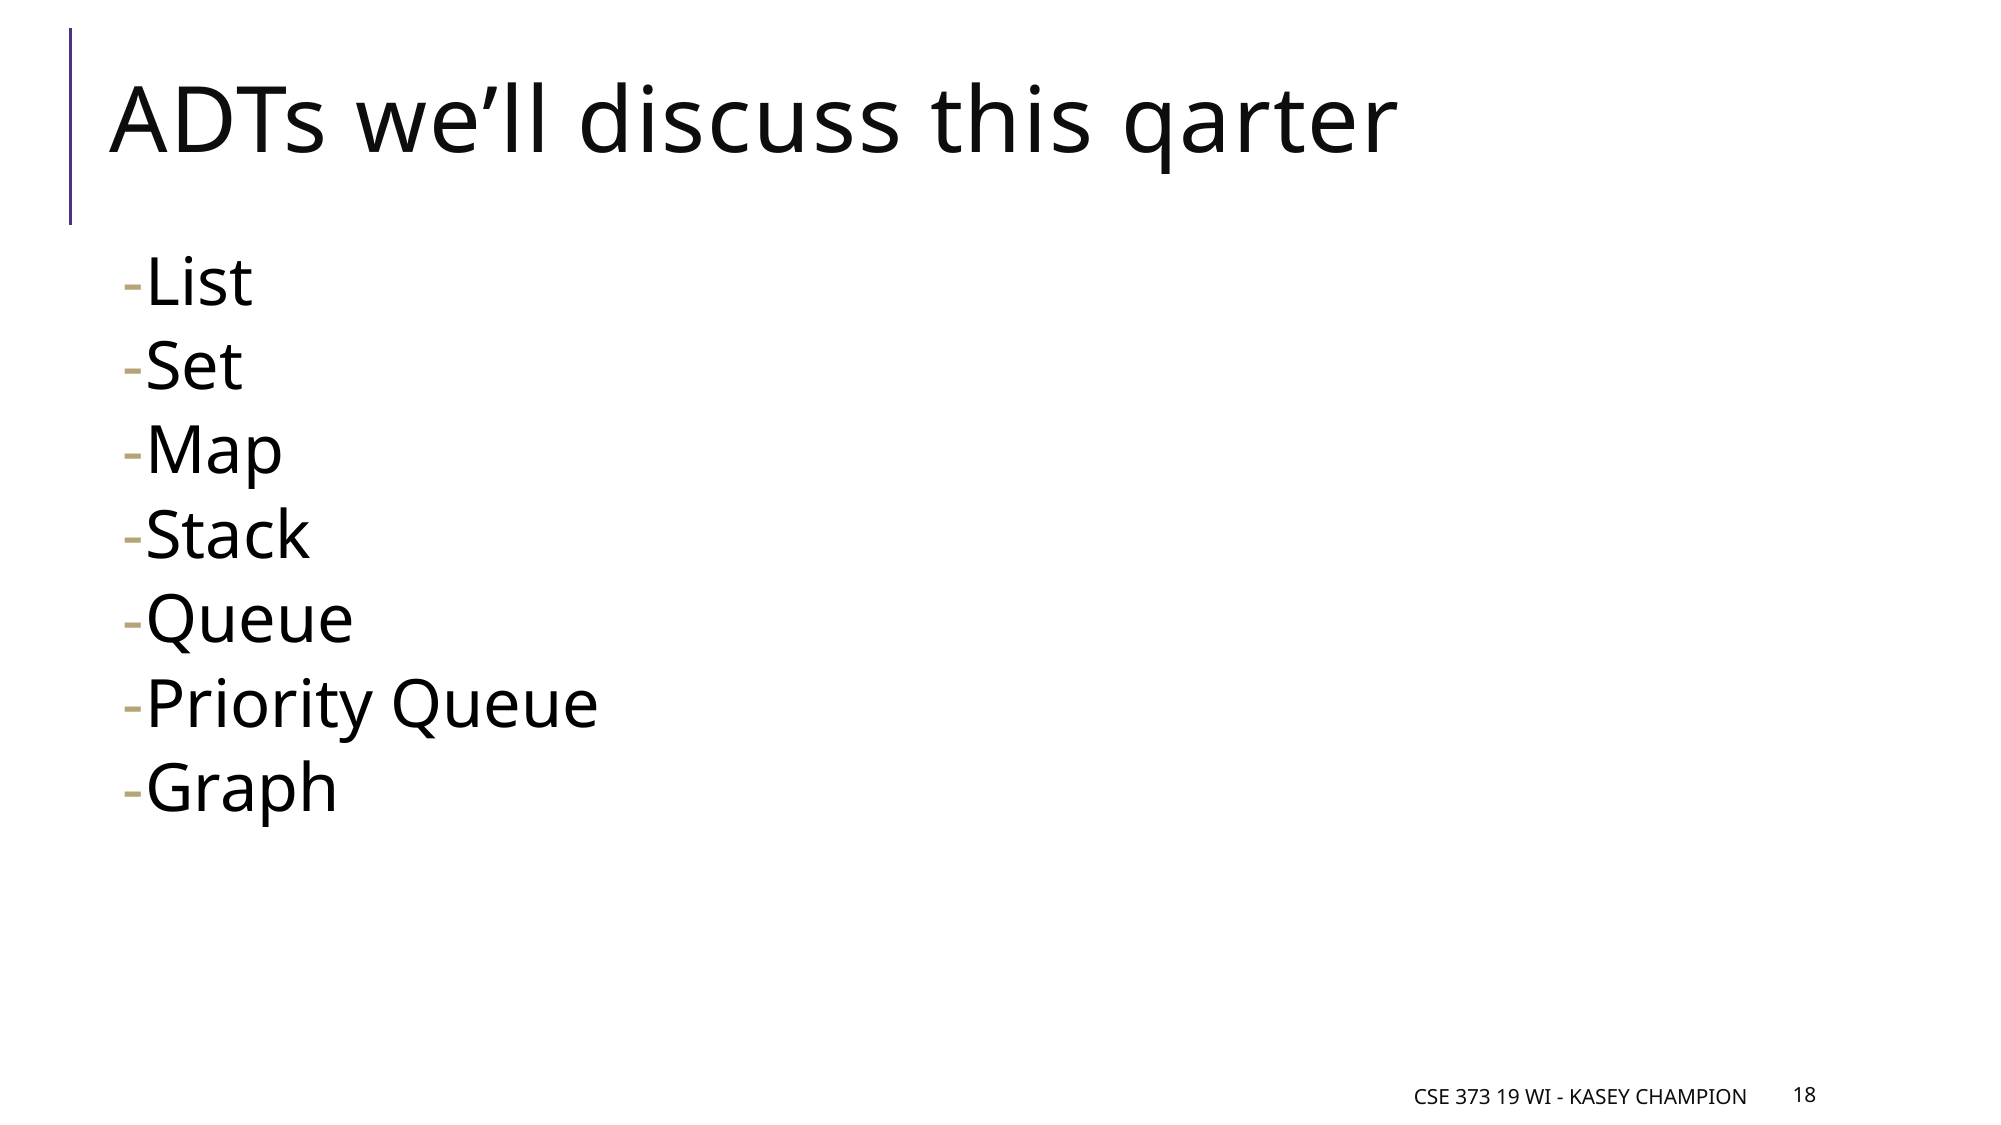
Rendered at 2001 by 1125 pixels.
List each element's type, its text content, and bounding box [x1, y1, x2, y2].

list List Set Map Stack Queue Priority Queue Graph [94, 240, 1930, 1035]
title ADTs we’ll discuss this qarter [94, 43, 1930, 210]
footer CSE 373 19 WI - Kasey Champion [794, 1073, 1763, 1119]
slide_number 18 [1777, 1073, 1938, 1119]
